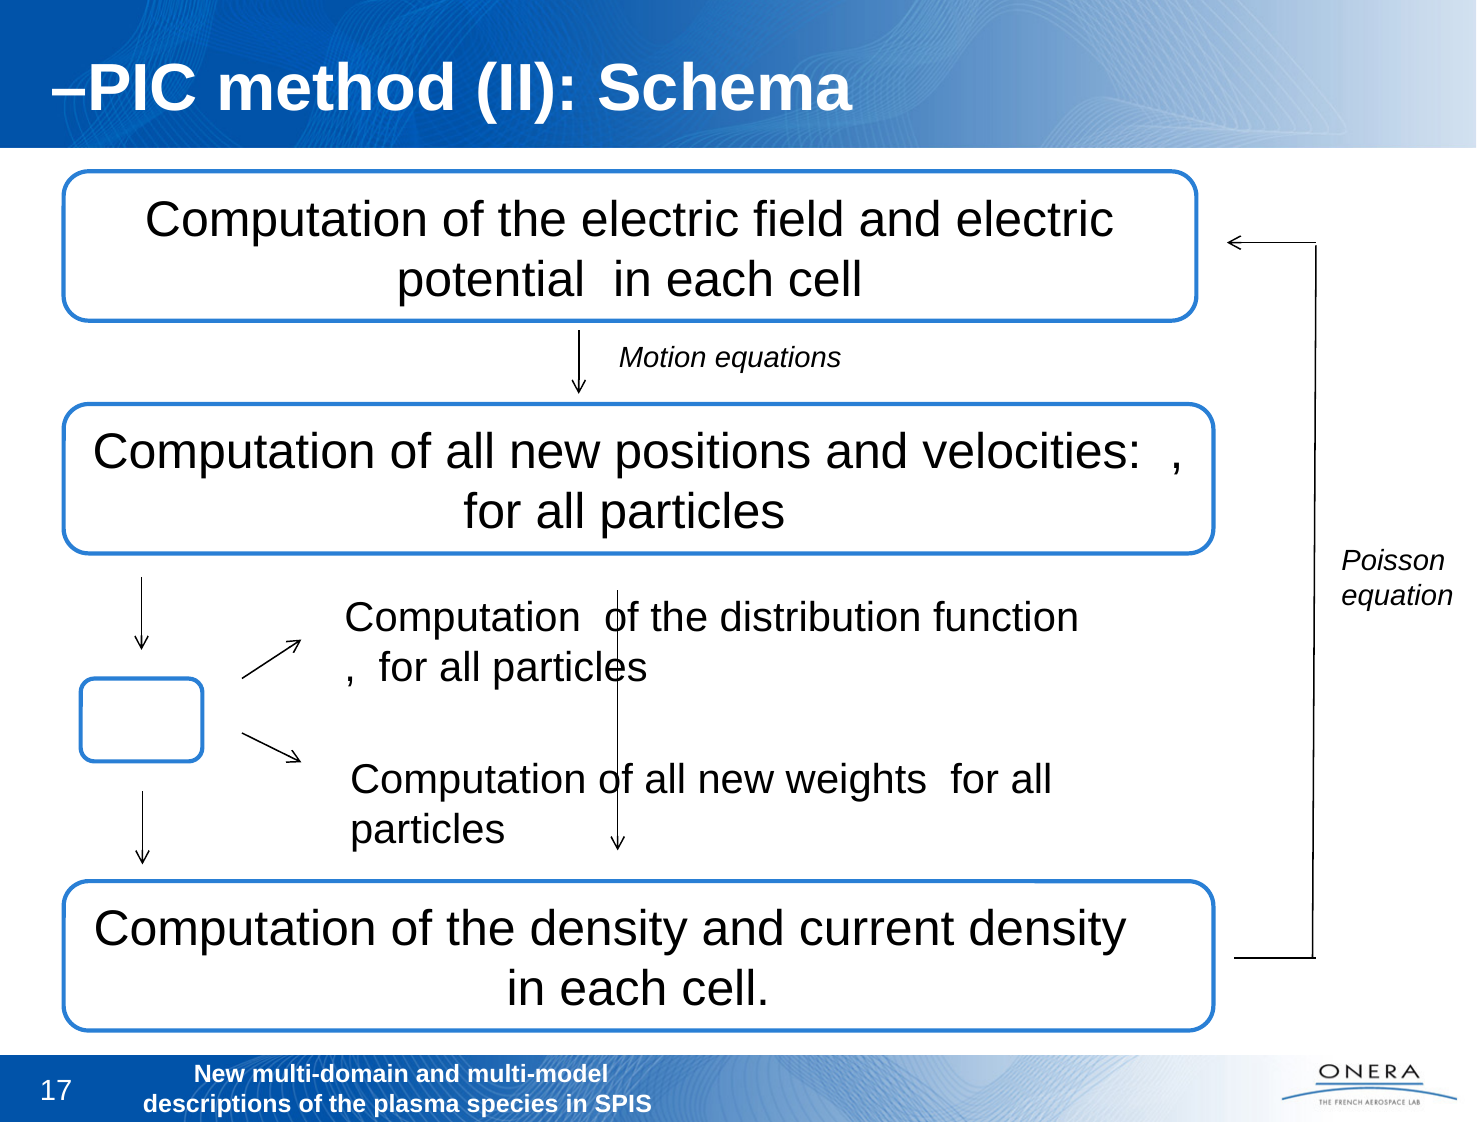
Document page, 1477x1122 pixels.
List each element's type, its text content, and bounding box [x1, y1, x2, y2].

picture [0, 0, 1477, 148]
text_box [1312, 245, 1317, 957]
picture [691, 1055, 1477, 1122]
text_box Poisson equation [1326, 533, 1474, 619]
text_box Motion equations [604, 330, 1059, 381]
footer New multi‐domain and multi‐model descriptions of the plasma species in SPIS [112, 1053, 691, 1122]
slide_number 17 [0, 1053, 112, 1122]
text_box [241, 732, 302, 763]
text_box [241, 639, 302, 679]
